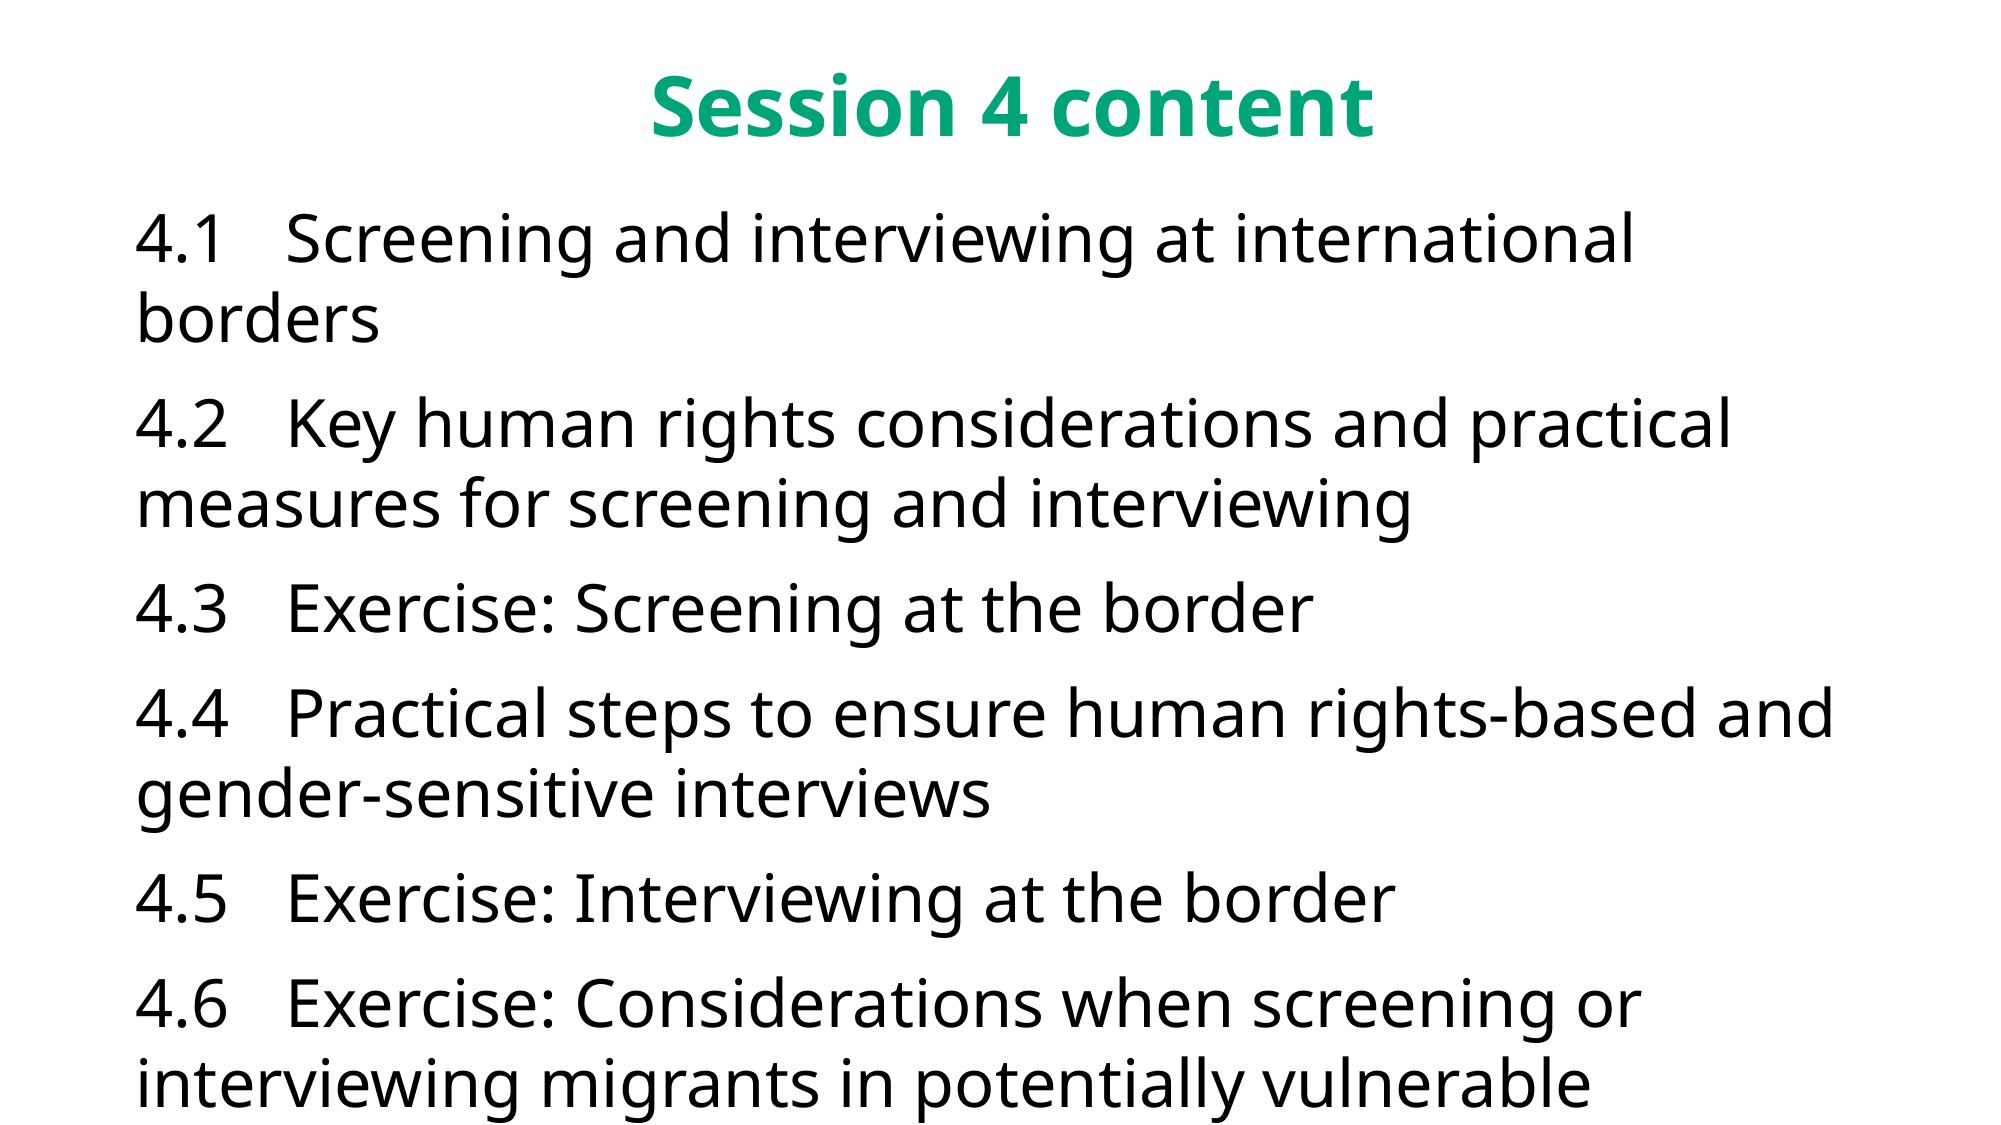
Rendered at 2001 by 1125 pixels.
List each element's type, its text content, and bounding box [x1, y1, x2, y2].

title Session 4 content [263, 50, 1764, 161]
subtitle 4.1 Screening and interviewing at international borders 4.2 Key human rights considerations and practical measures for screening and interviewing 4.3 Exercise: Screening at the border 4.4 Practical steps to ensure human rights-based and gender-sensitive interviews 4.5 Exercise: Interviewing at the border 4.6 Exercise: Considerations when screening or interviewing migrants in potentially vulnerable situations [120, 188, 1865, 987]
